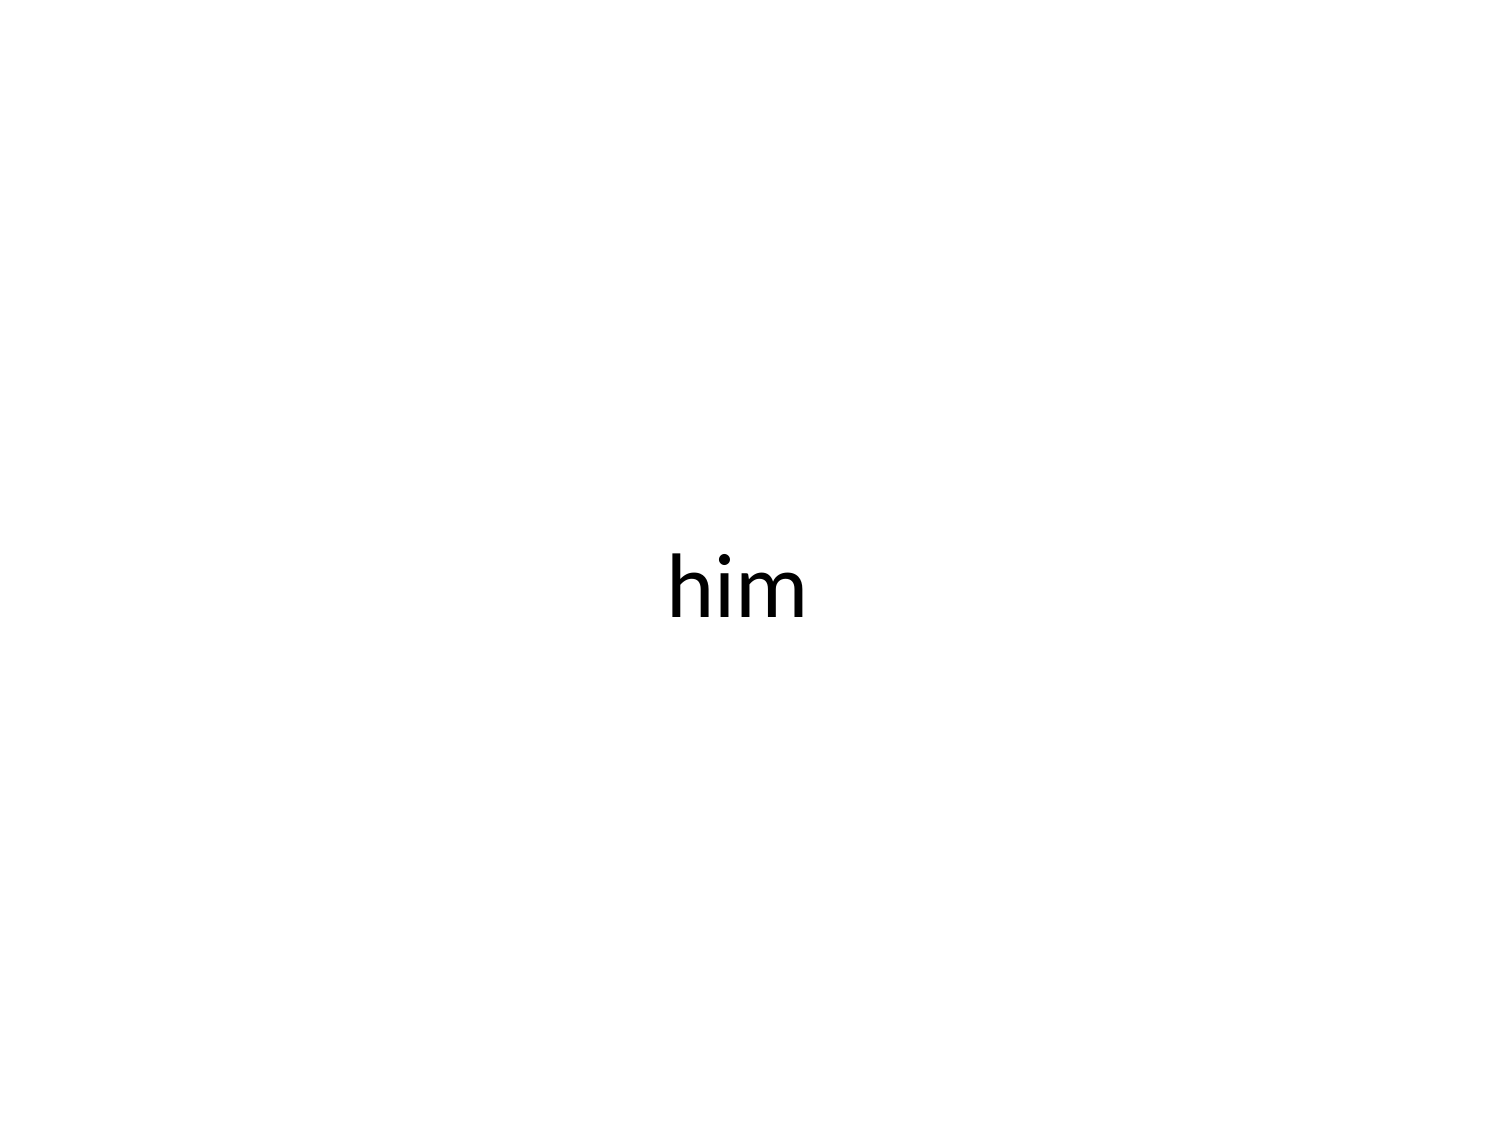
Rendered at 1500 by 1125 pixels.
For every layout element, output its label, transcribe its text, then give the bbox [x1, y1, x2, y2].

title him [62, 487, 1413, 675]
